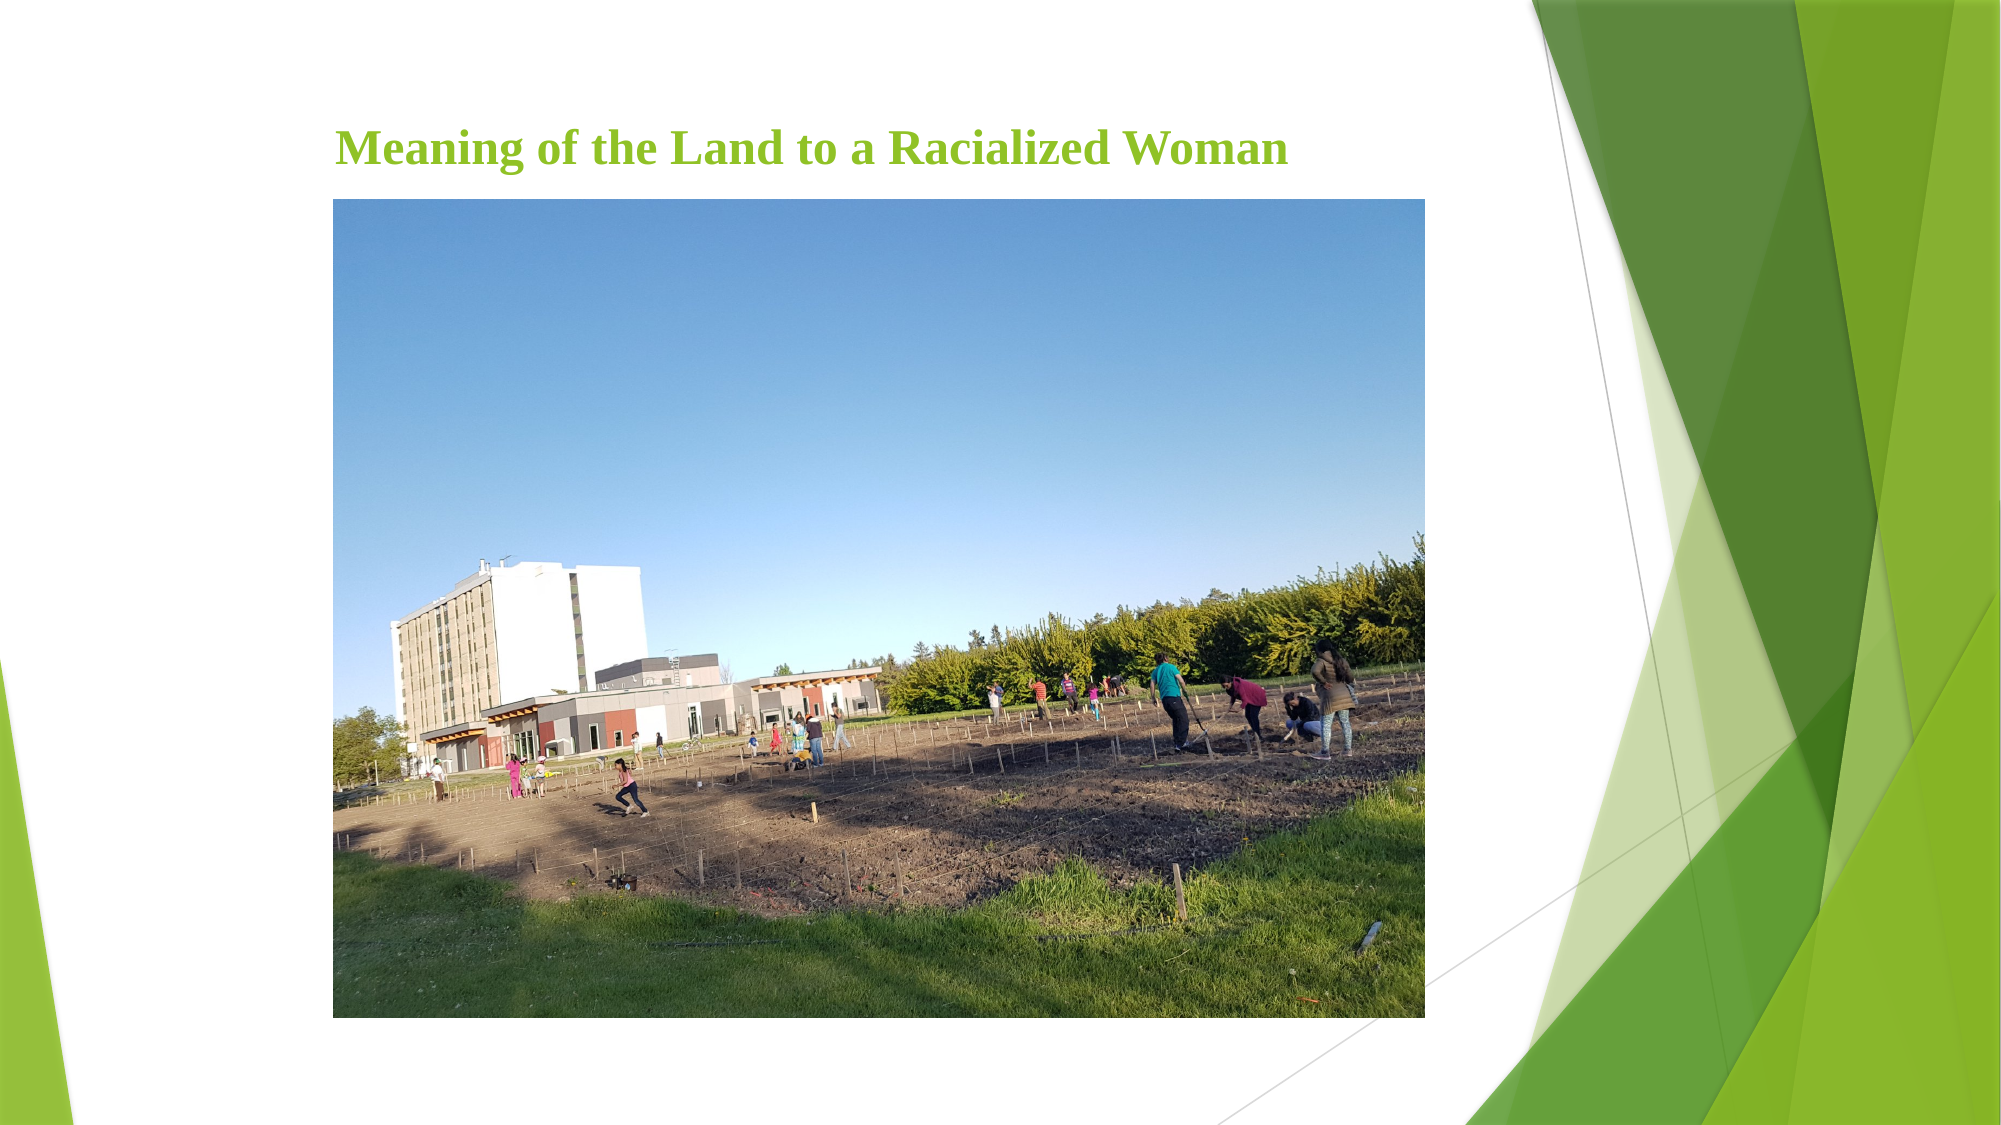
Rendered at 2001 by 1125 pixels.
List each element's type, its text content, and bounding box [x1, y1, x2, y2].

title Meaning of the Land to a Racialized Woman [105, 107, 1519, 200]
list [332, 198, 1425, 1019]
